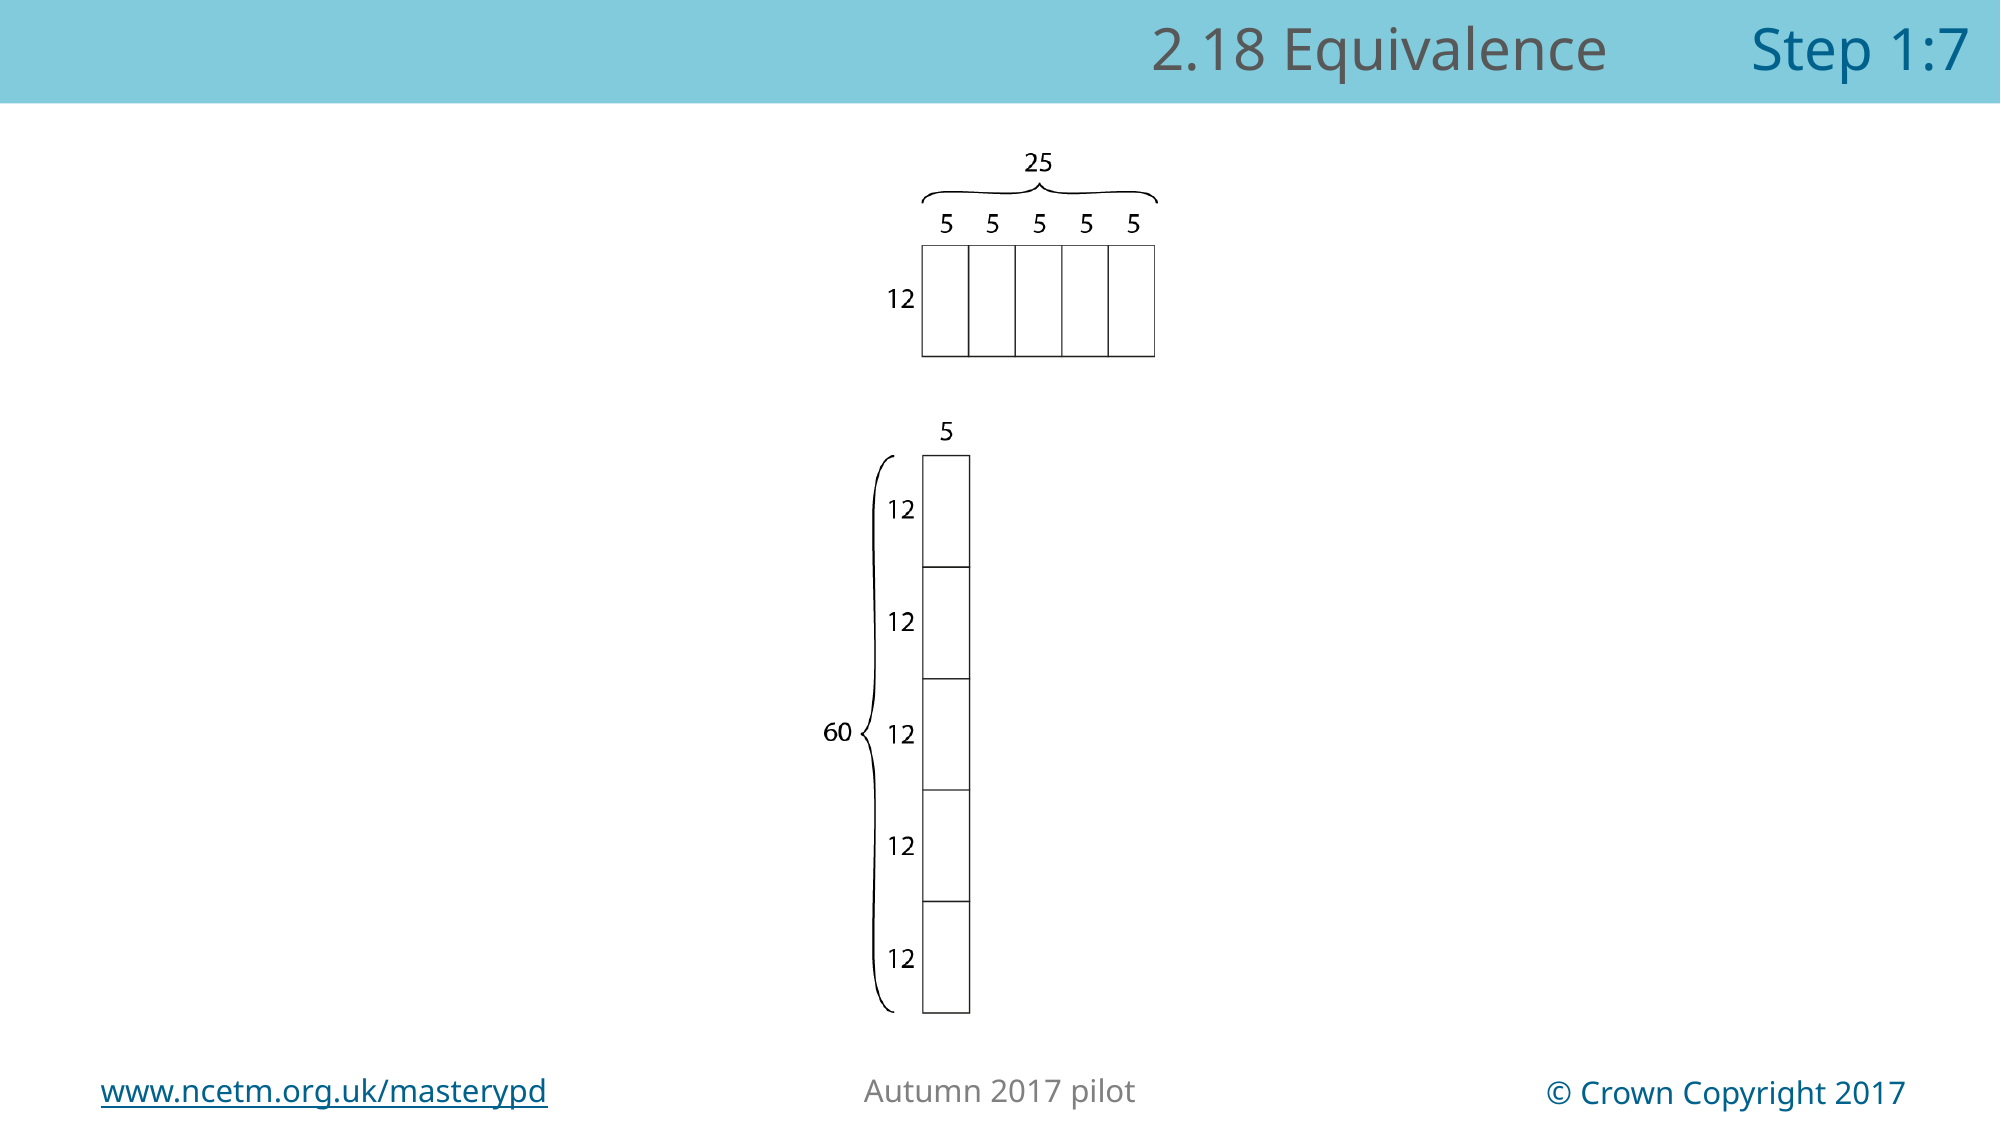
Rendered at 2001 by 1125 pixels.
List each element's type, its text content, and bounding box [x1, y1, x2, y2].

picture [816, 412, 991, 1036]
list 2.18 Equivalence Step 1:7 [0, 0, 2000, 104]
picture [871, 147, 1176, 363]
